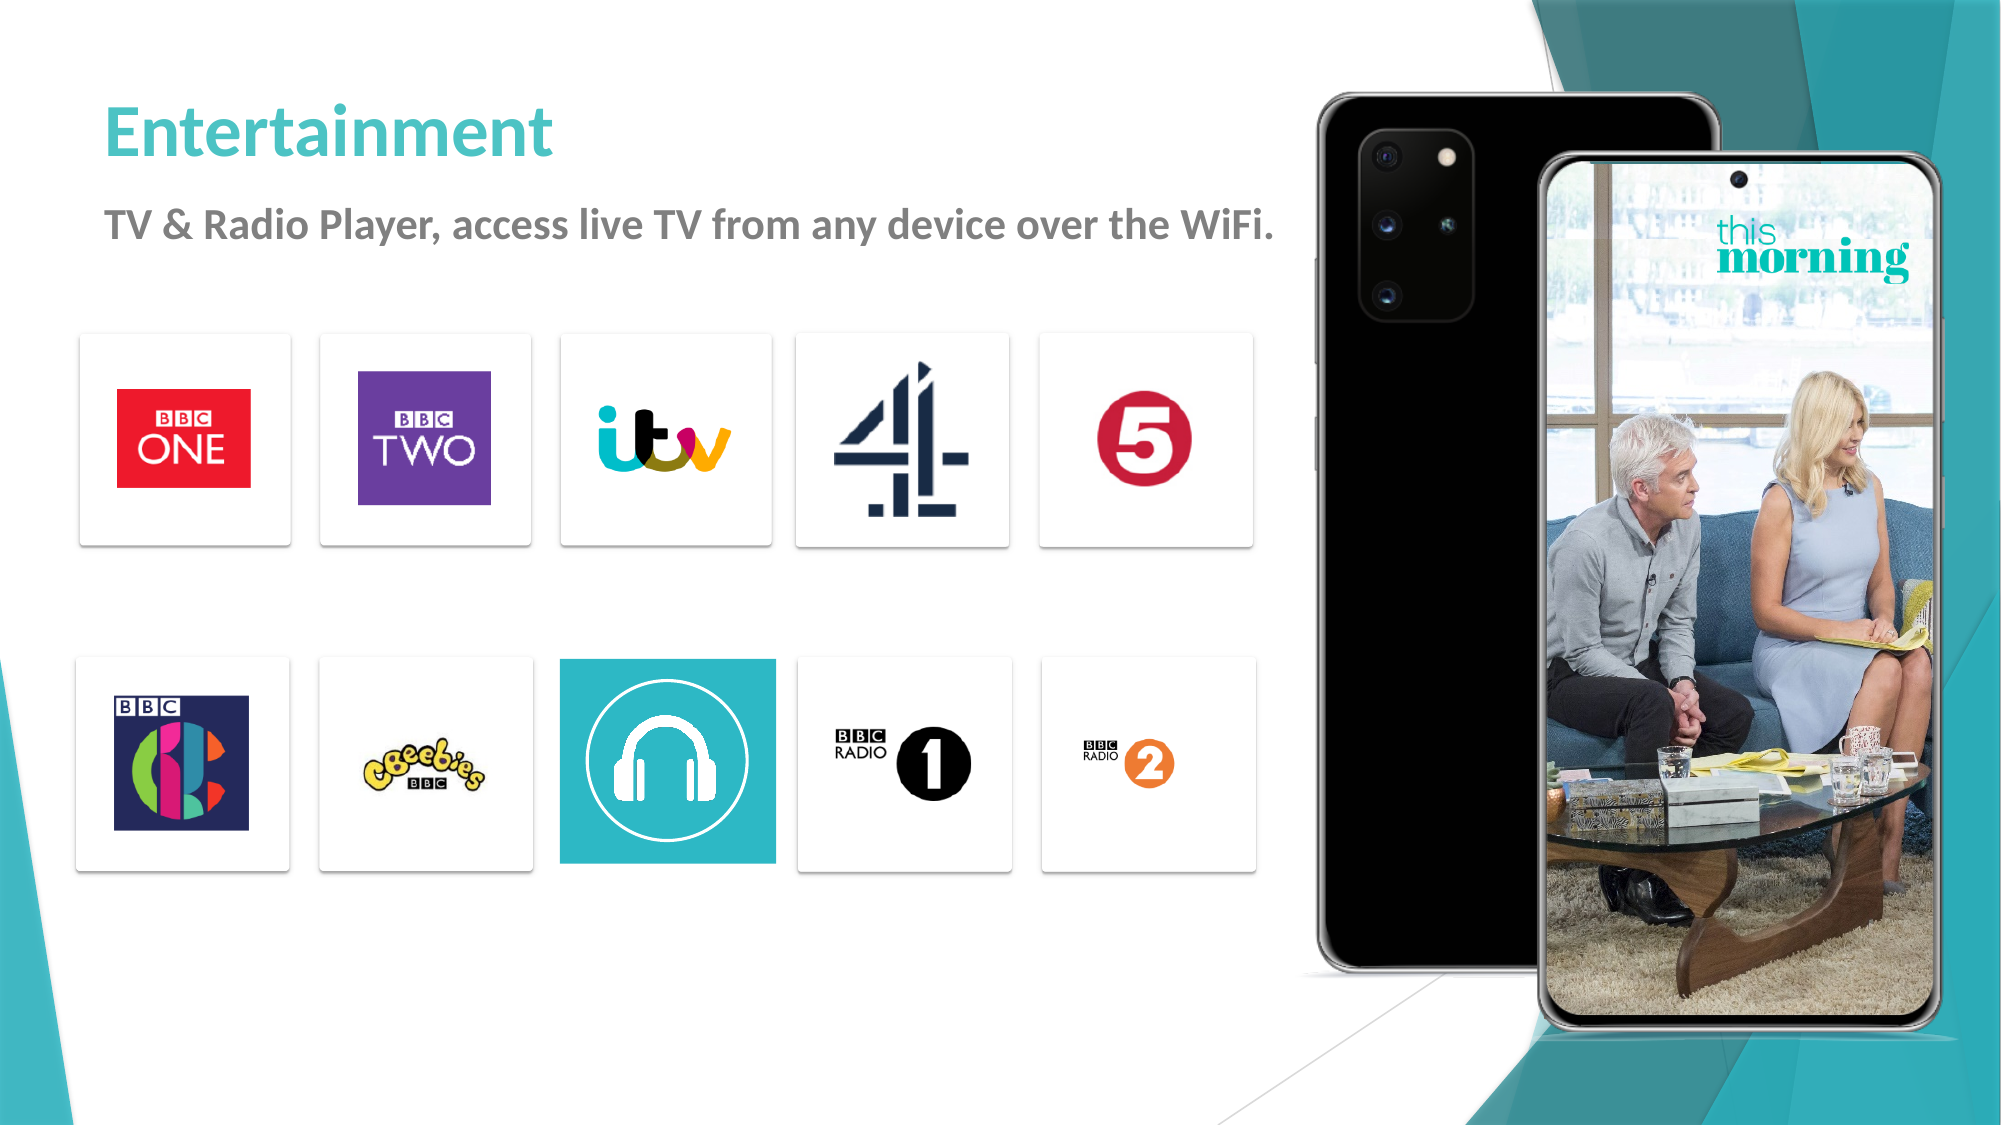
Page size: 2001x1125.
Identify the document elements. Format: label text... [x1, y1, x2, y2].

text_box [71, 326, 1257, 560]
text_box TV & Radio Player, access live TV from any device over the WiFi. [89, 187, 1257, 316]
picture [67, 648, 540, 879]
picture [787, 0, 1991, 1106]
text_box [585, 678, 749, 843]
text_box [558, 657, 778, 865]
title Entertainment [89, 73, 1257, 187]
picture [613, 714, 716, 801]
